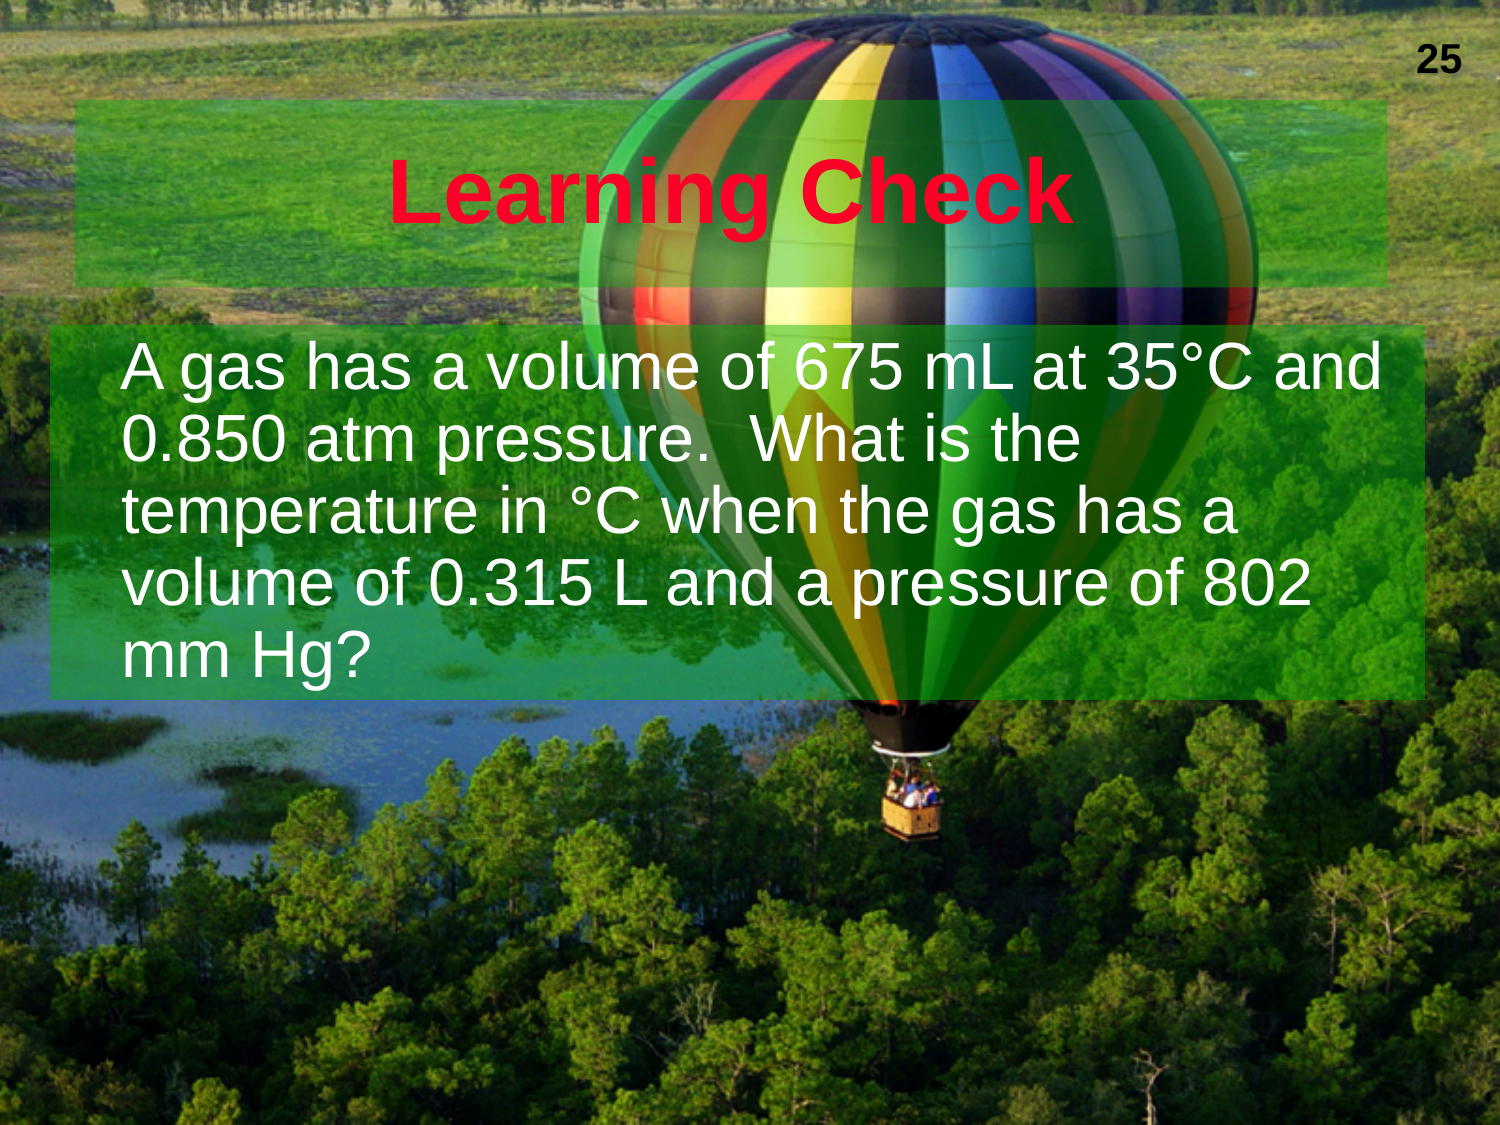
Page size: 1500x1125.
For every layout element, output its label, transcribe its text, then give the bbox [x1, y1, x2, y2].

picture [0, 0, 1500, 1125]
list A gas has a volume of 675 mL at 35°C and 0.850 atm pressure. What is the temperature in °C when the gas has a volume of 0.315 L and a pressure of 802 mm Hg? [50, 324, 1425, 700]
title Learning Check [75, 99, 1388, 288]
